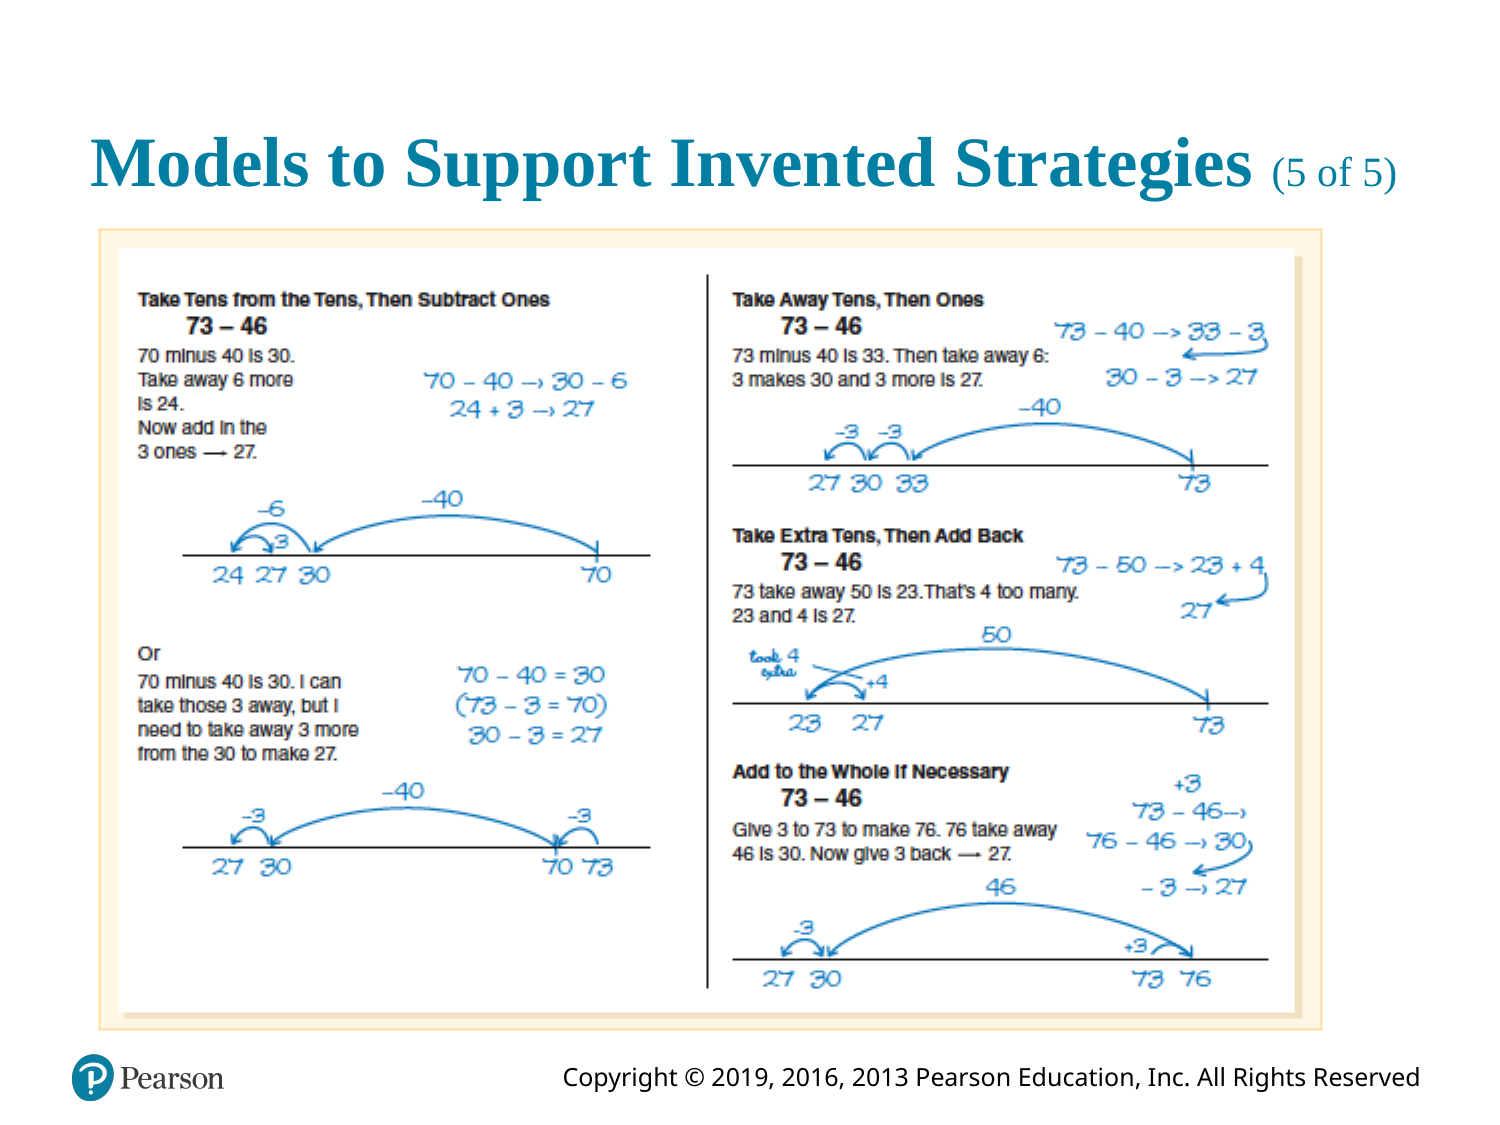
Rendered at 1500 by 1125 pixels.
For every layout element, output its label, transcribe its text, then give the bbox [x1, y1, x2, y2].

picture [98, 1054, 224, 1101]
picture [72, 1087, 83, 1101]
title Models to Support Invented Strategies (5 of 5) [75, 35, 1425, 216]
picture [80, 1063, 106, 1088]
picture [72, 1054, 88, 1070]
picture [95, 227, 1330, 1040]
